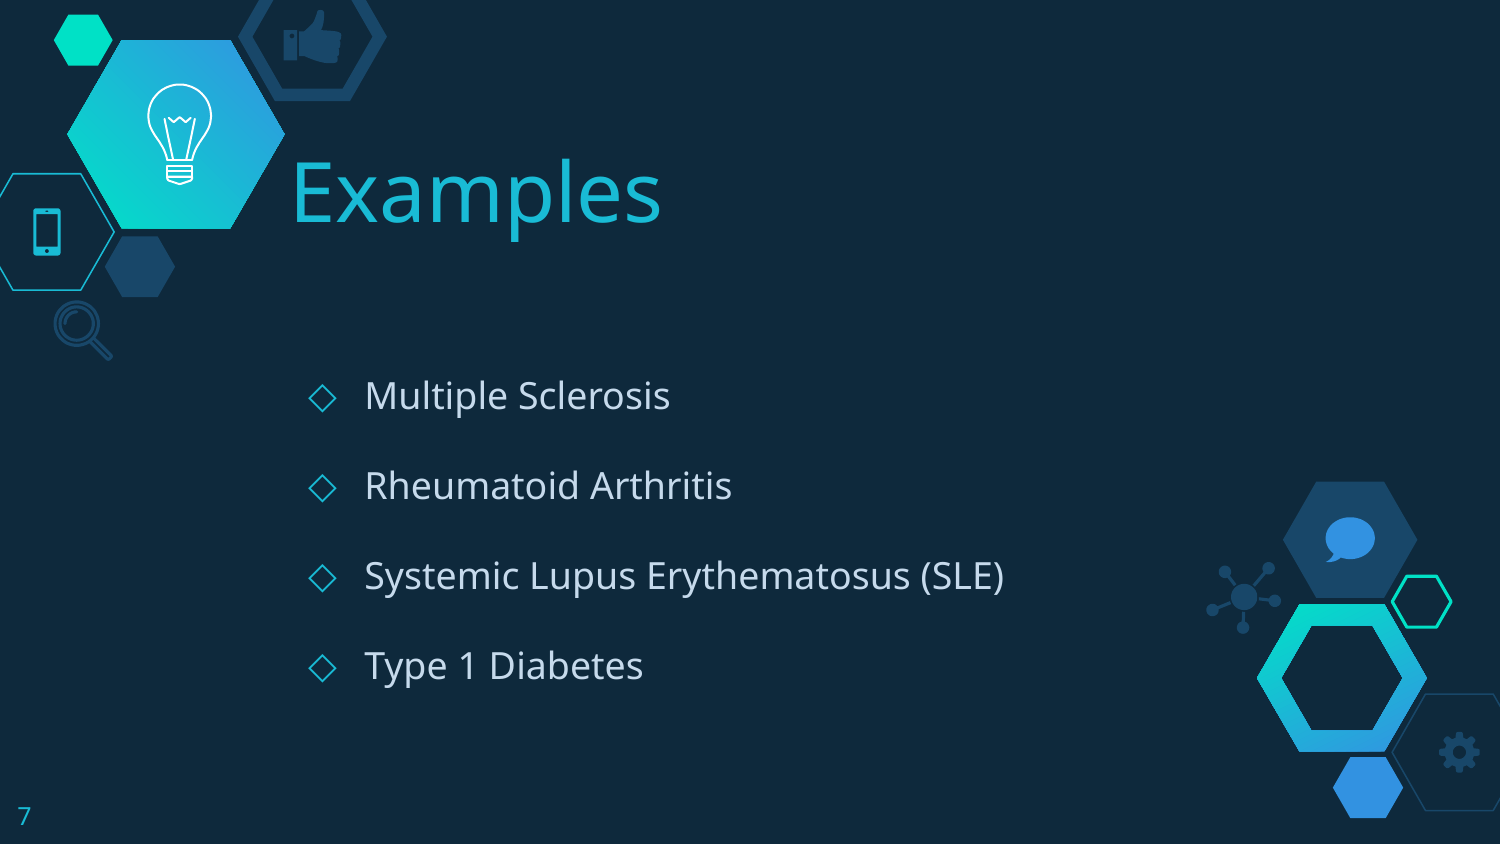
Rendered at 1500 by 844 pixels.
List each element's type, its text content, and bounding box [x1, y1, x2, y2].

slide_number ‹#› [2, 785, 93, 844]
list Multiple Sclerosis Rheumatoid Arthritis Systemic Lupus Erythematosus (SLE) Type 1 Diabetes [274, 311, 1086, 585]
title Examples [274, 148, 1086, 255]
